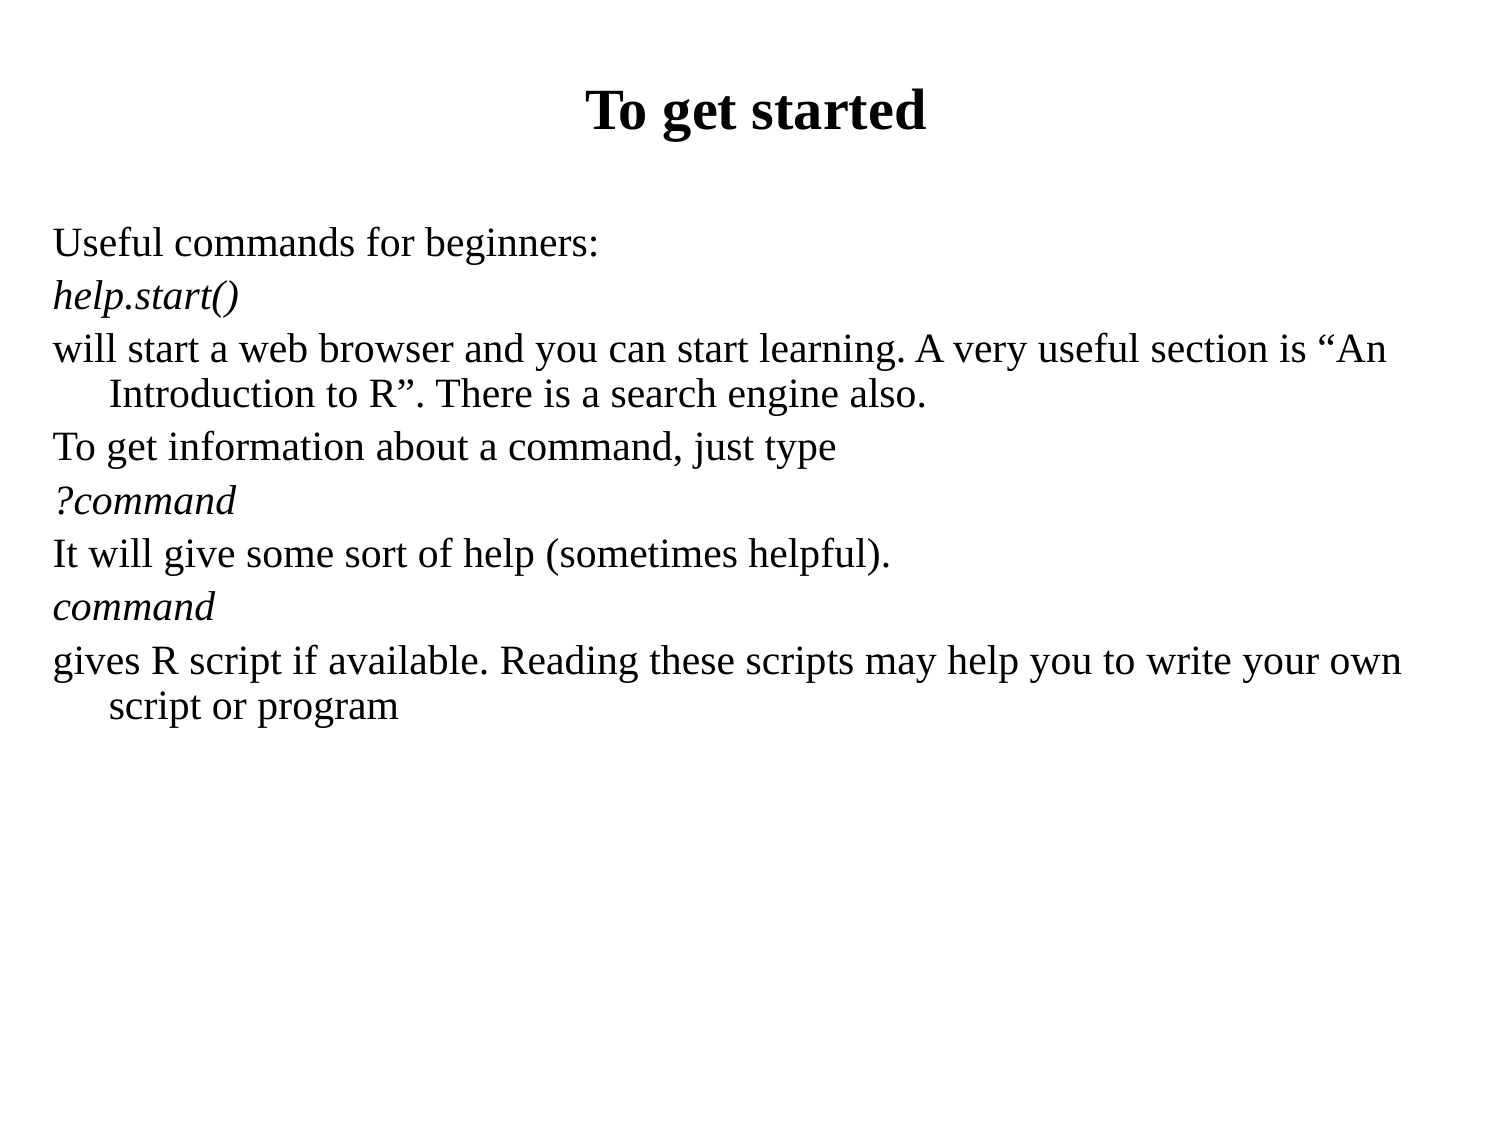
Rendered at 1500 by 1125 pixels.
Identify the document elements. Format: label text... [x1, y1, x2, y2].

list Useful commands for beginners: help.start() will start a web browser and you can start learning. A very useful section is “An Introduction to R”. There is a search engine also. To get information about a command, just type ?command It will give some sort of help (sometimes helpful). command gives R script if available. Reading these scripts may help you to write your own script or program [37, 212, 1500, 1088]
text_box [740, 544, 760, 581]
title To get started [125, 37, 1388, 175]
